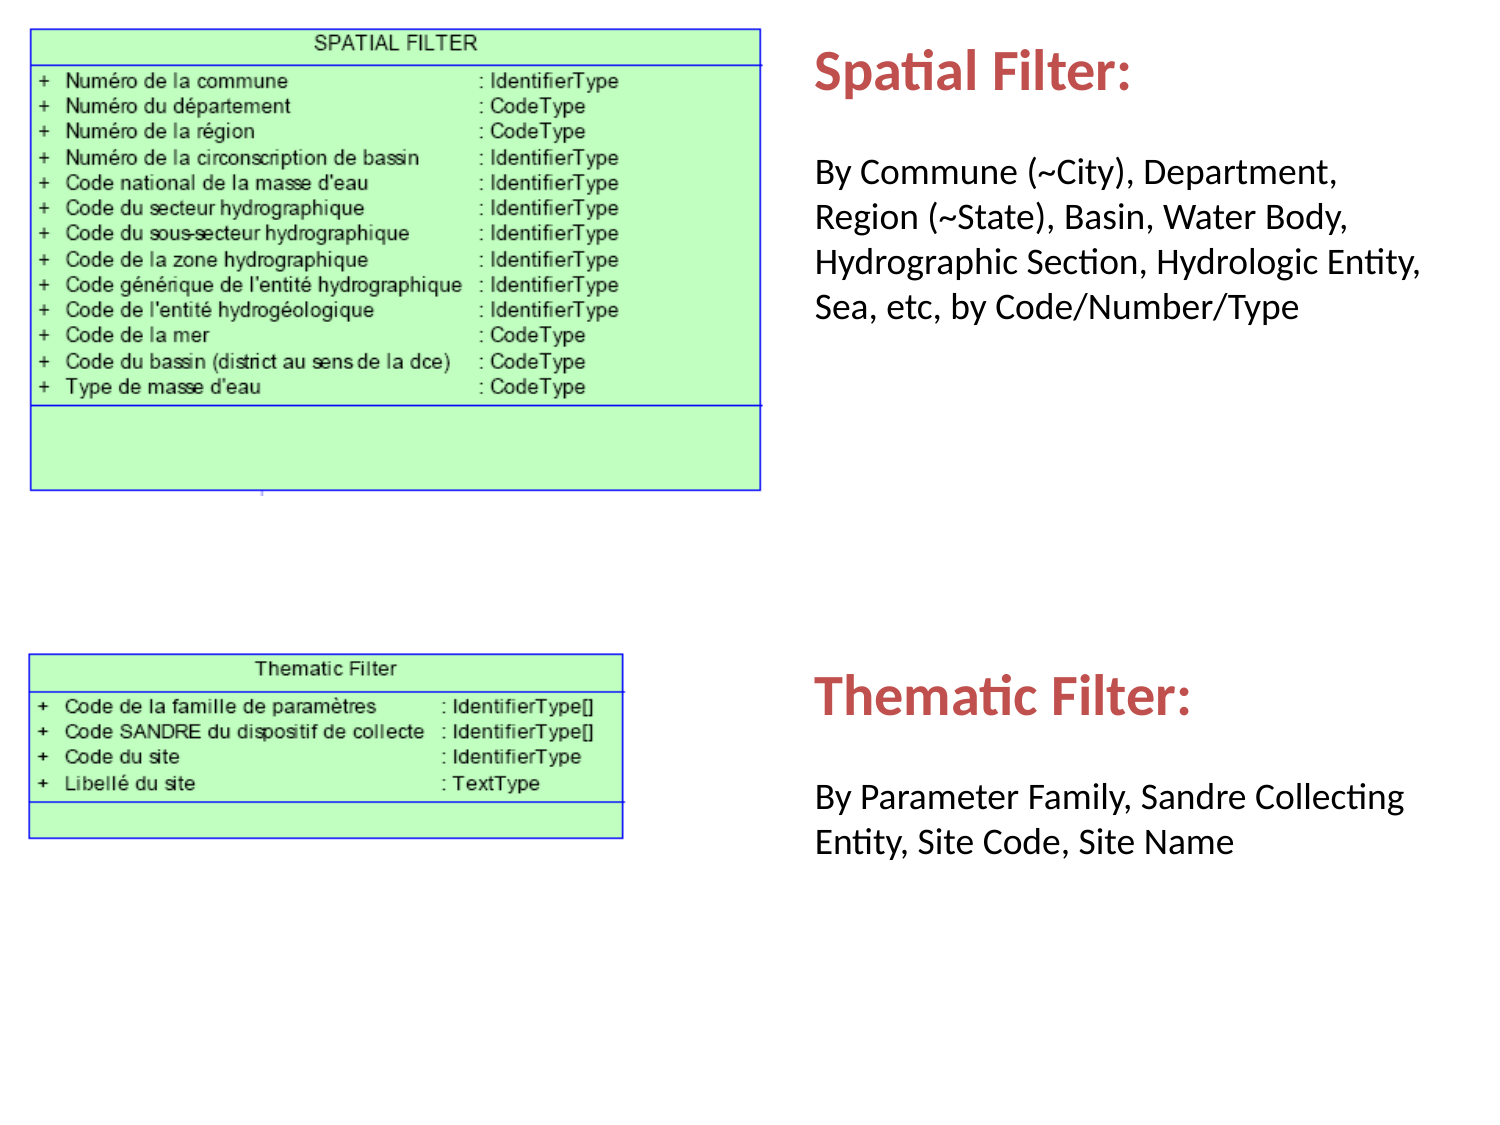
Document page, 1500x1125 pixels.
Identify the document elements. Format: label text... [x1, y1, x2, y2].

text_box Spatial Filter: By Commune (~City), Department, Region (~State), Basin, Water Body, Hydrographic Section, Hydrologic Entity, Sea, etc, by Code/Number/Type [799, 24, 1463, 335]
text_box Thematic Filter: By Parameter Family, Sandre Collecting Entity, Site Code, Site Name [799, 650, 1463, 870]
picture [24, 24, 766, 496]
picture [24, 649, 630, 844]
